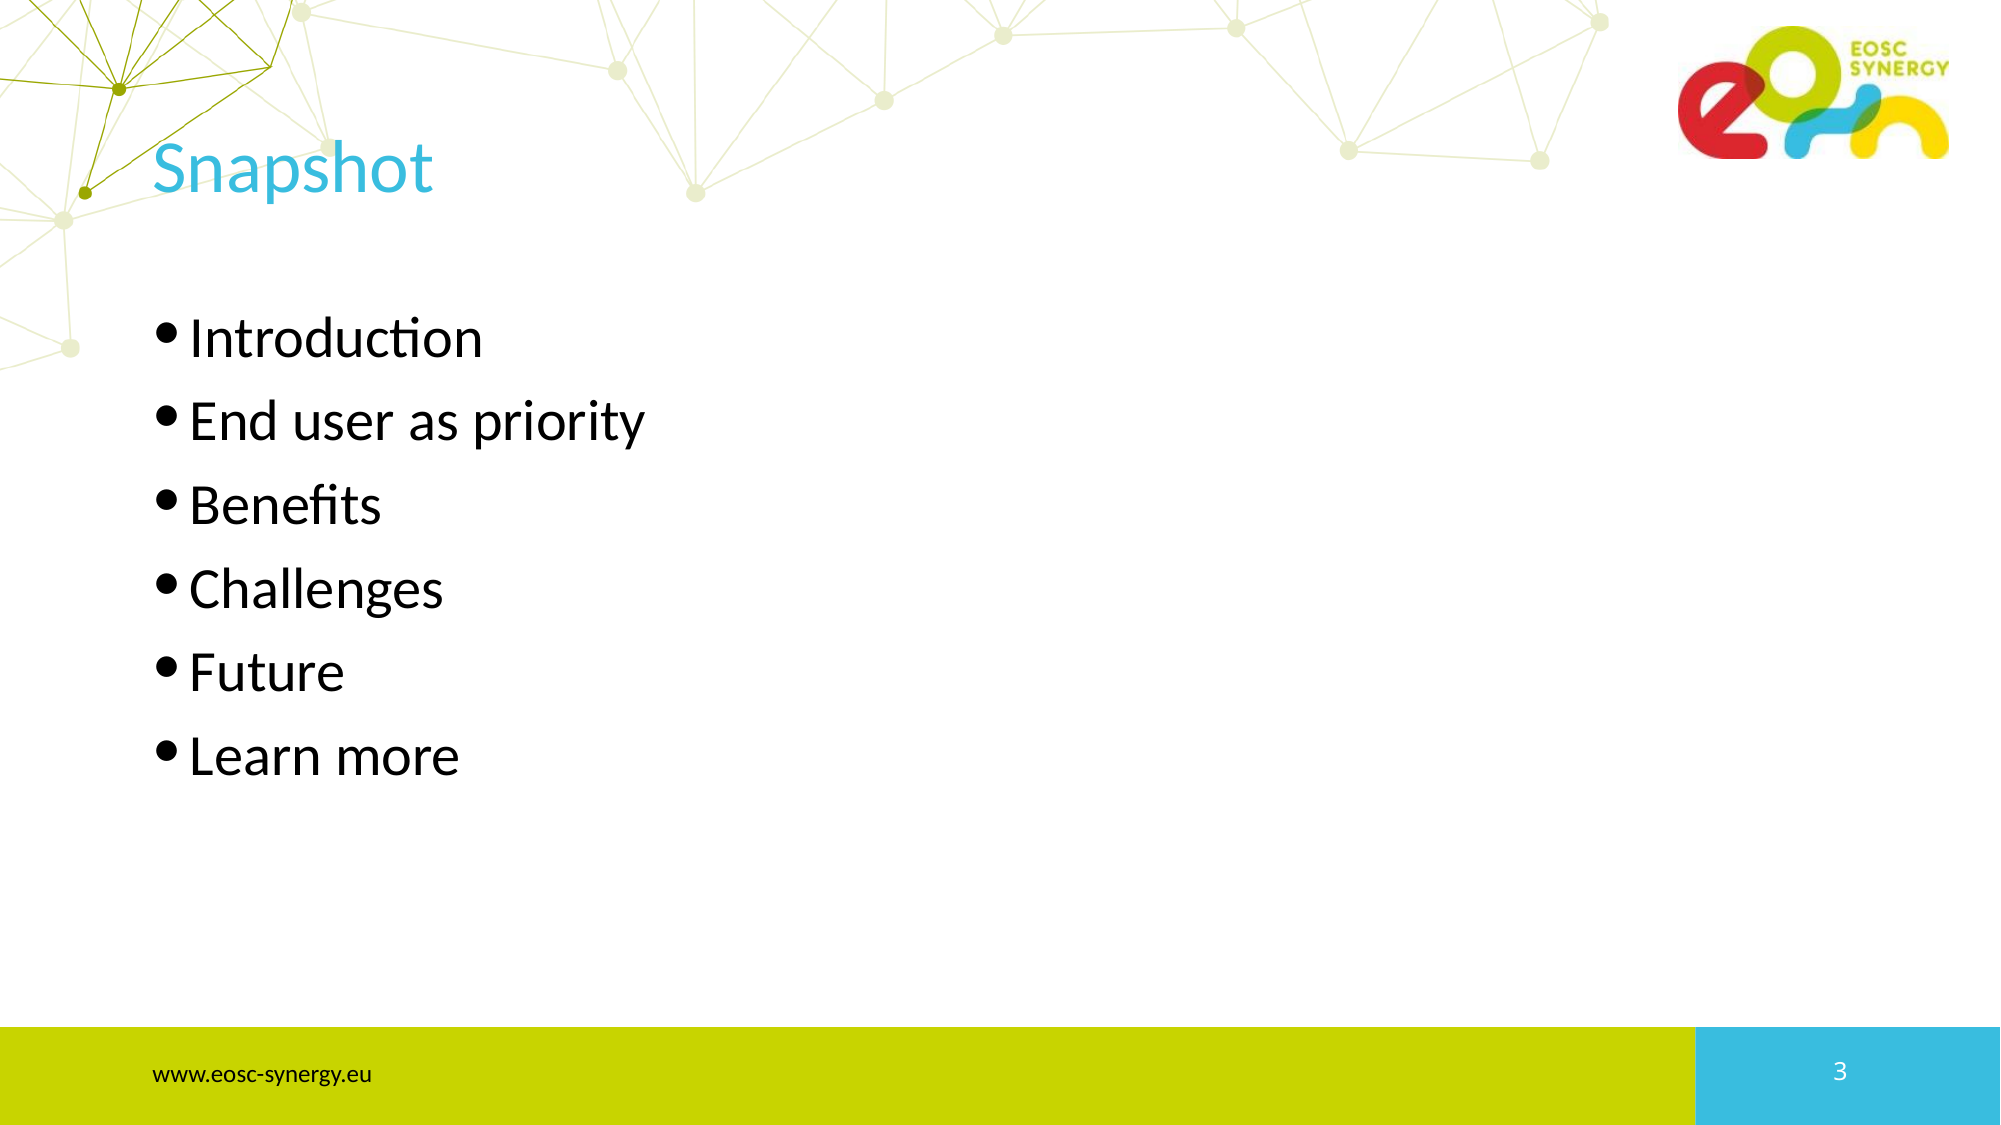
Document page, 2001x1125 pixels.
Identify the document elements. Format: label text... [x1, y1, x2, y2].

list Introduction End user as priority Benefits Challenges Future Learn more [137, 299, 1863, 1014]
picture [0, 0, 1609, 453]
picture [1678, 26, 1949, 159]
footer www.eosc-synergy.eu [137, 1042, 1338, 1103]
title Snapshot [137, 59, 1658, 278]
slide_number 2 [1723, 1042, 1863, 1103]
